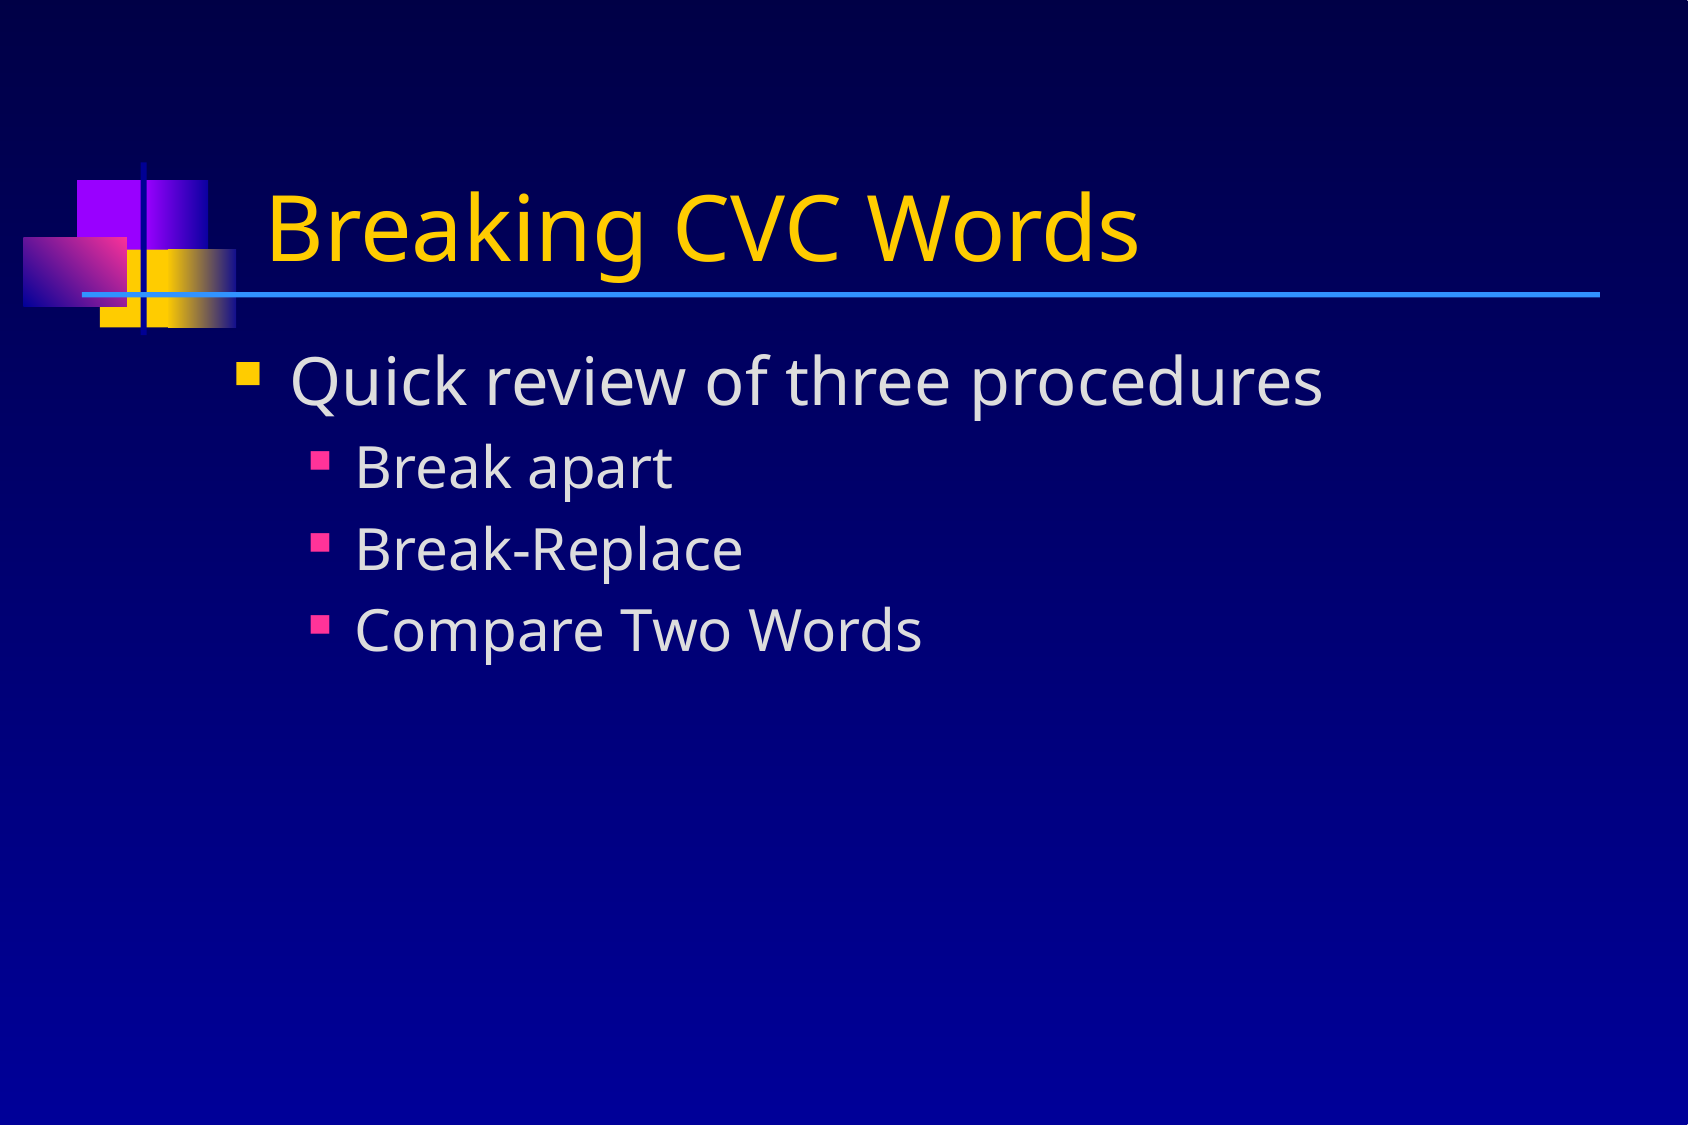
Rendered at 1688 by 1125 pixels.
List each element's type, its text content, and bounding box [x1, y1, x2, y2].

title Breaking CVC Words [249, 99, 1688, 288]
list Quick review of three procedures Break apart Break-Replace Compare Two Words [217, 330, 1653, 1007]
